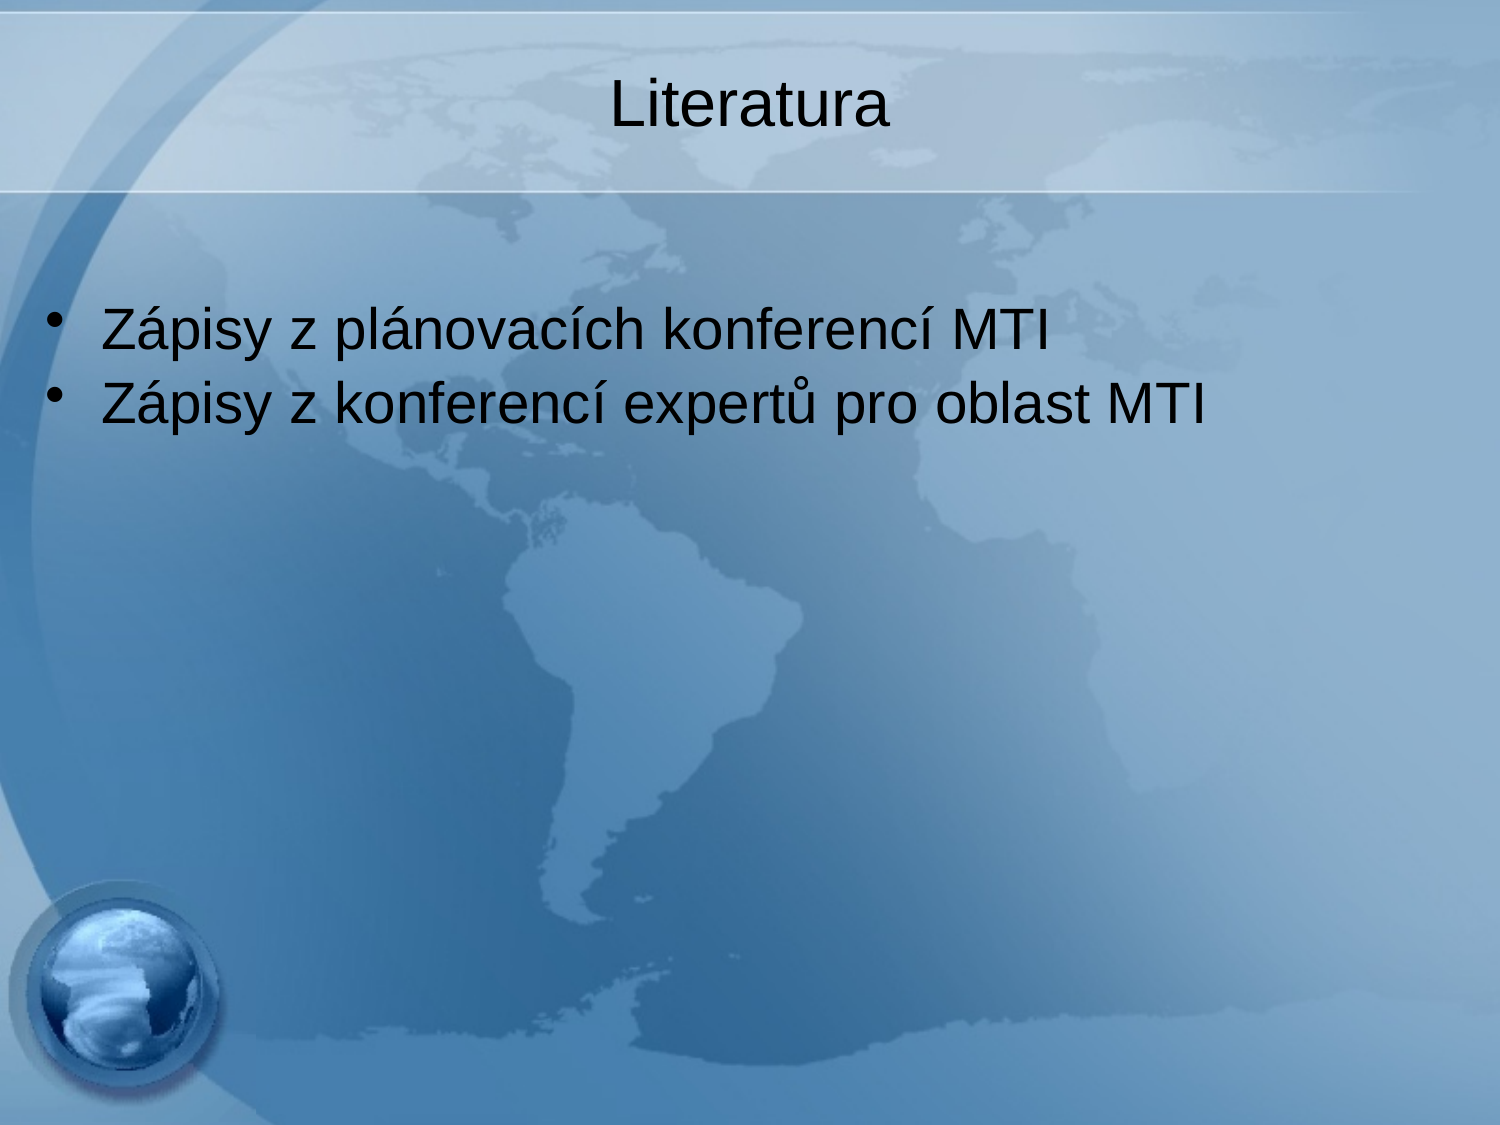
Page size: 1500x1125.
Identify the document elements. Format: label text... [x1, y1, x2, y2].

title Literatura [112, 24, 1388, 175]
list Zápisy z plánovacích konferencí MTI Zápisy z konferencí expertů pro oblast MTI [29, 291, 1481, 1055]
picture [0, 0, 1500, 1125]
